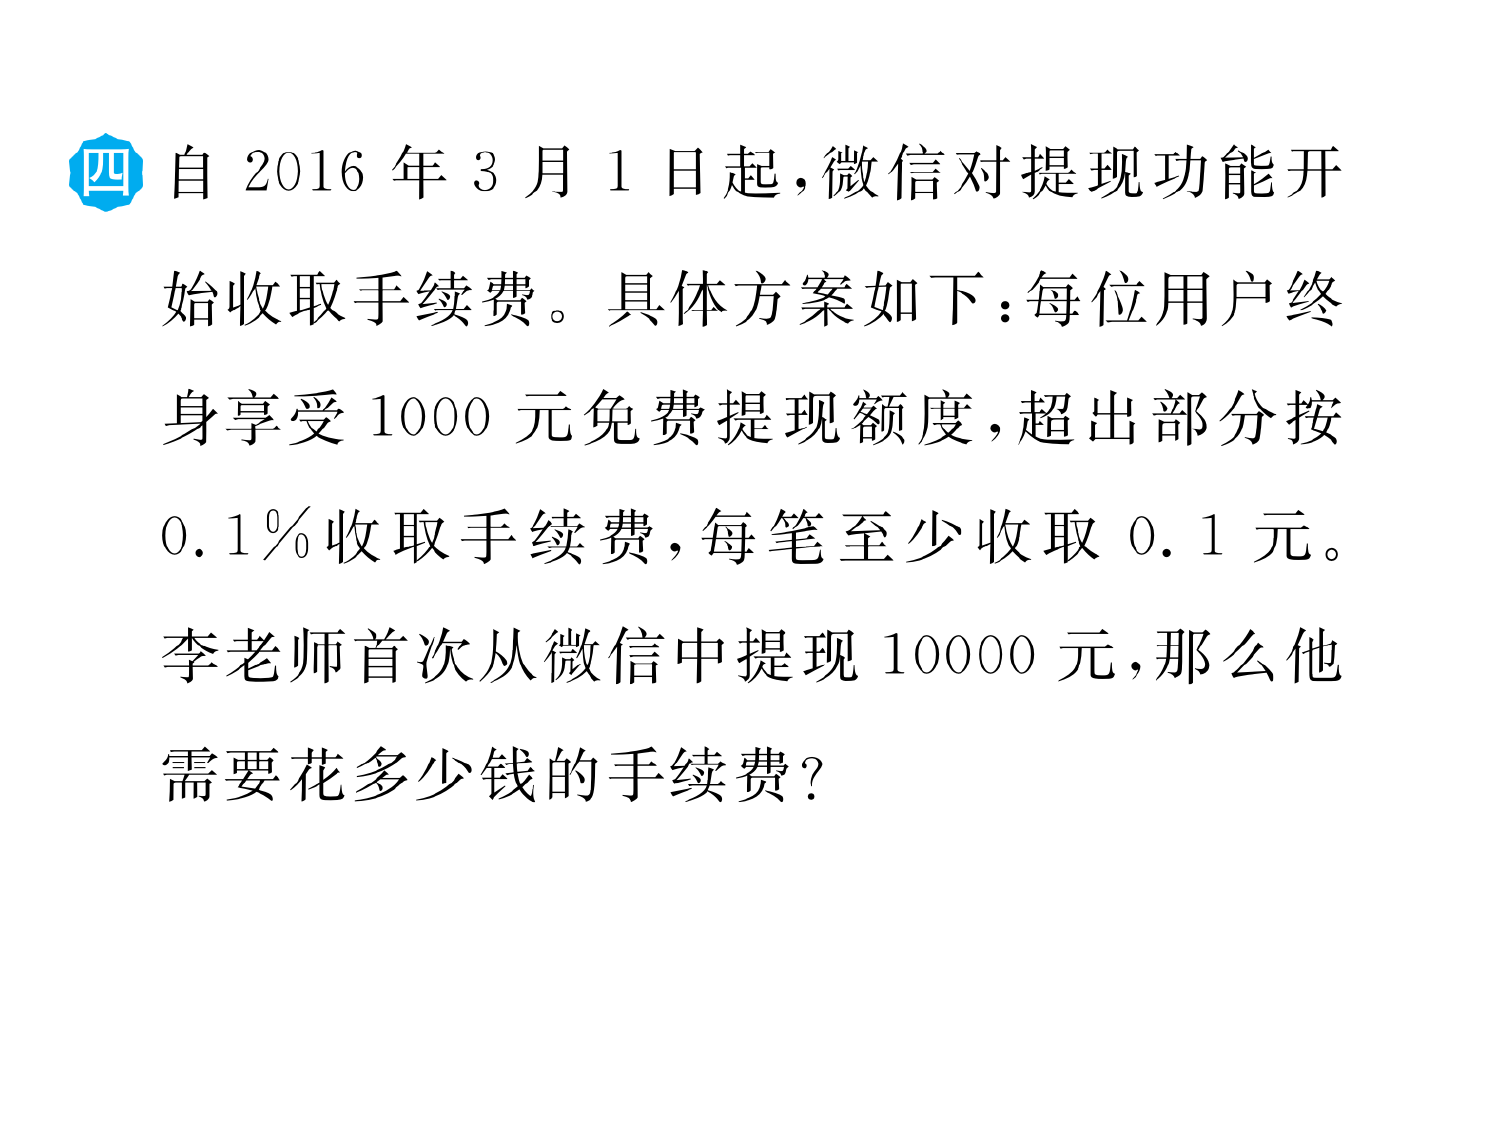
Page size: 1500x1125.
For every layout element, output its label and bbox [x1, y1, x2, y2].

picture [64, 113, 1371, 1059]
